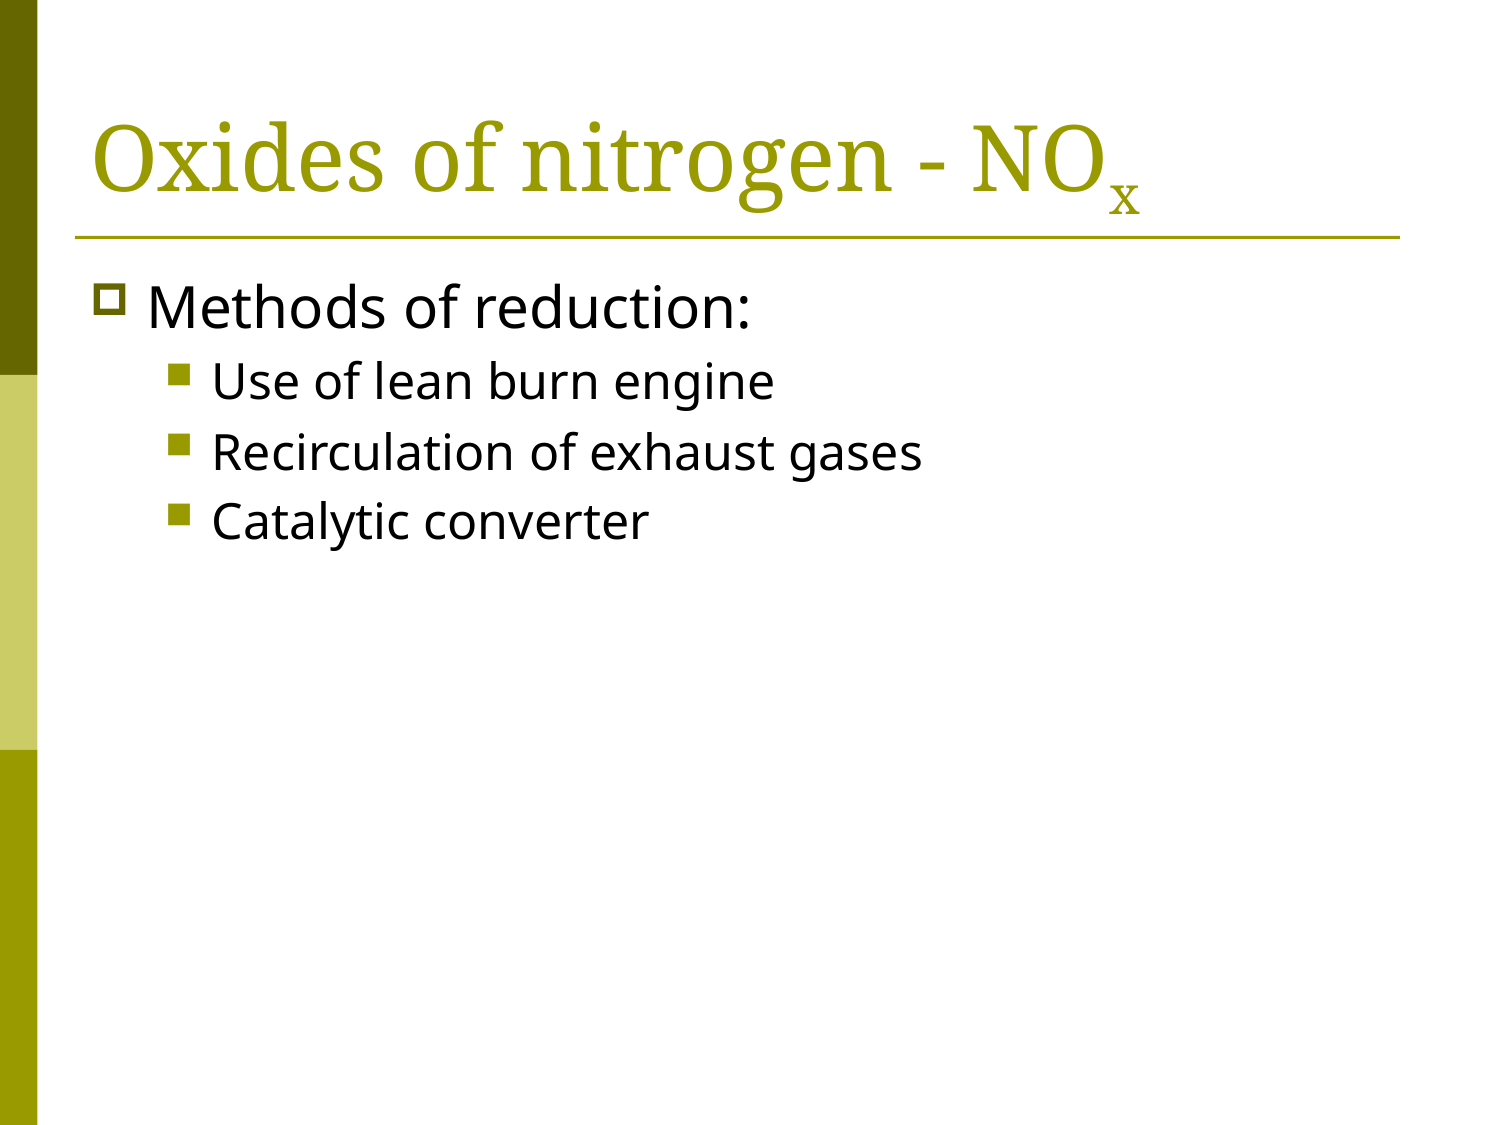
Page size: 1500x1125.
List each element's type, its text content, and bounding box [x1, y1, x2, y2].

title Oxides of nitrogen - NOx [75, 45, 1425, 233]
list Methods of reduction: Use of lean burn engine Recirculation of exhaust gases Catalytic converter [75, 262, 1425, 1006]
